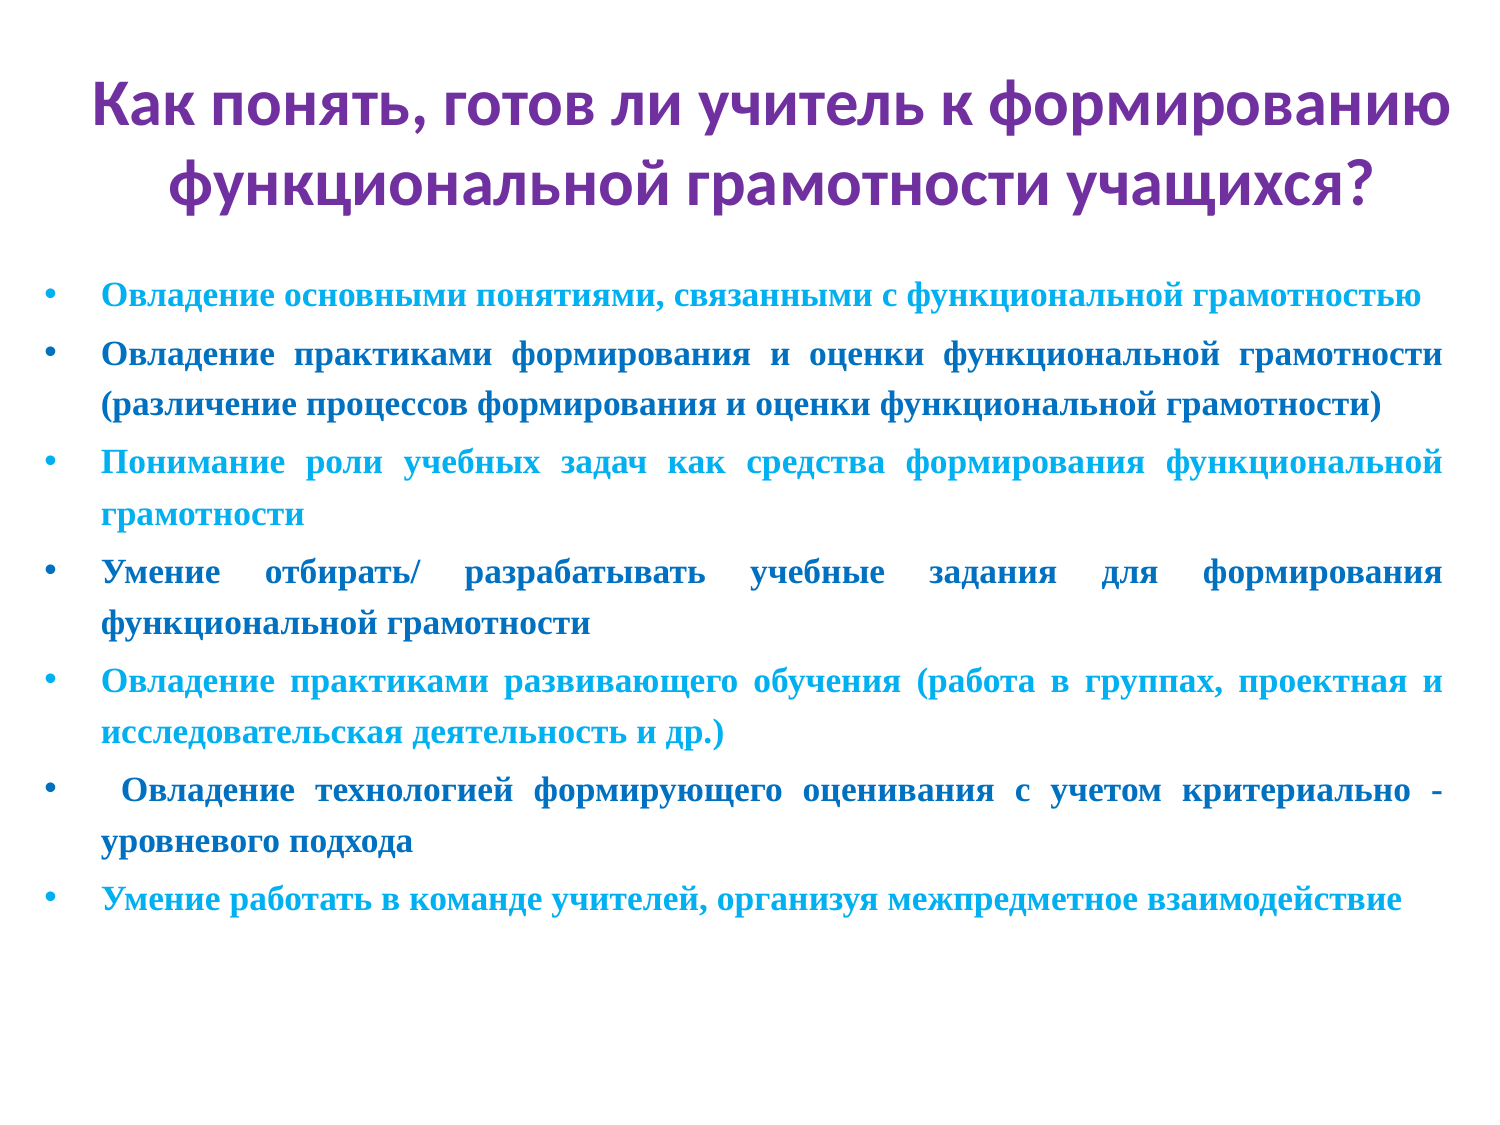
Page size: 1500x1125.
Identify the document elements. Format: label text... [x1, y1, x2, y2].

list Овладение основными понятиями, связанными с функциональной грамотностью Овладение практиками формирования и оценки функциональной грамотности (различение процессов формирования и оценки функциональной грамотности) Понимание роли учебных задач как средства формирования функциональной грамотности Умение отбирать/ разрабатывать учебные задания для формирования функциональной грамотности Овладение практиками развивающего обучения (работа в группах, проектная и исследовательская деятельность и др.) Овладение технологией формирующего оценивания с учетом критериально -уровневого подхода Умение работать в команде учителей, организуя межпредметное взаимодействие [29, 255, 1459, 1043]
title Как понять, готов ли учитель к формированию функциональной грамотности учащихся? [75, 45, 1471, 233]
